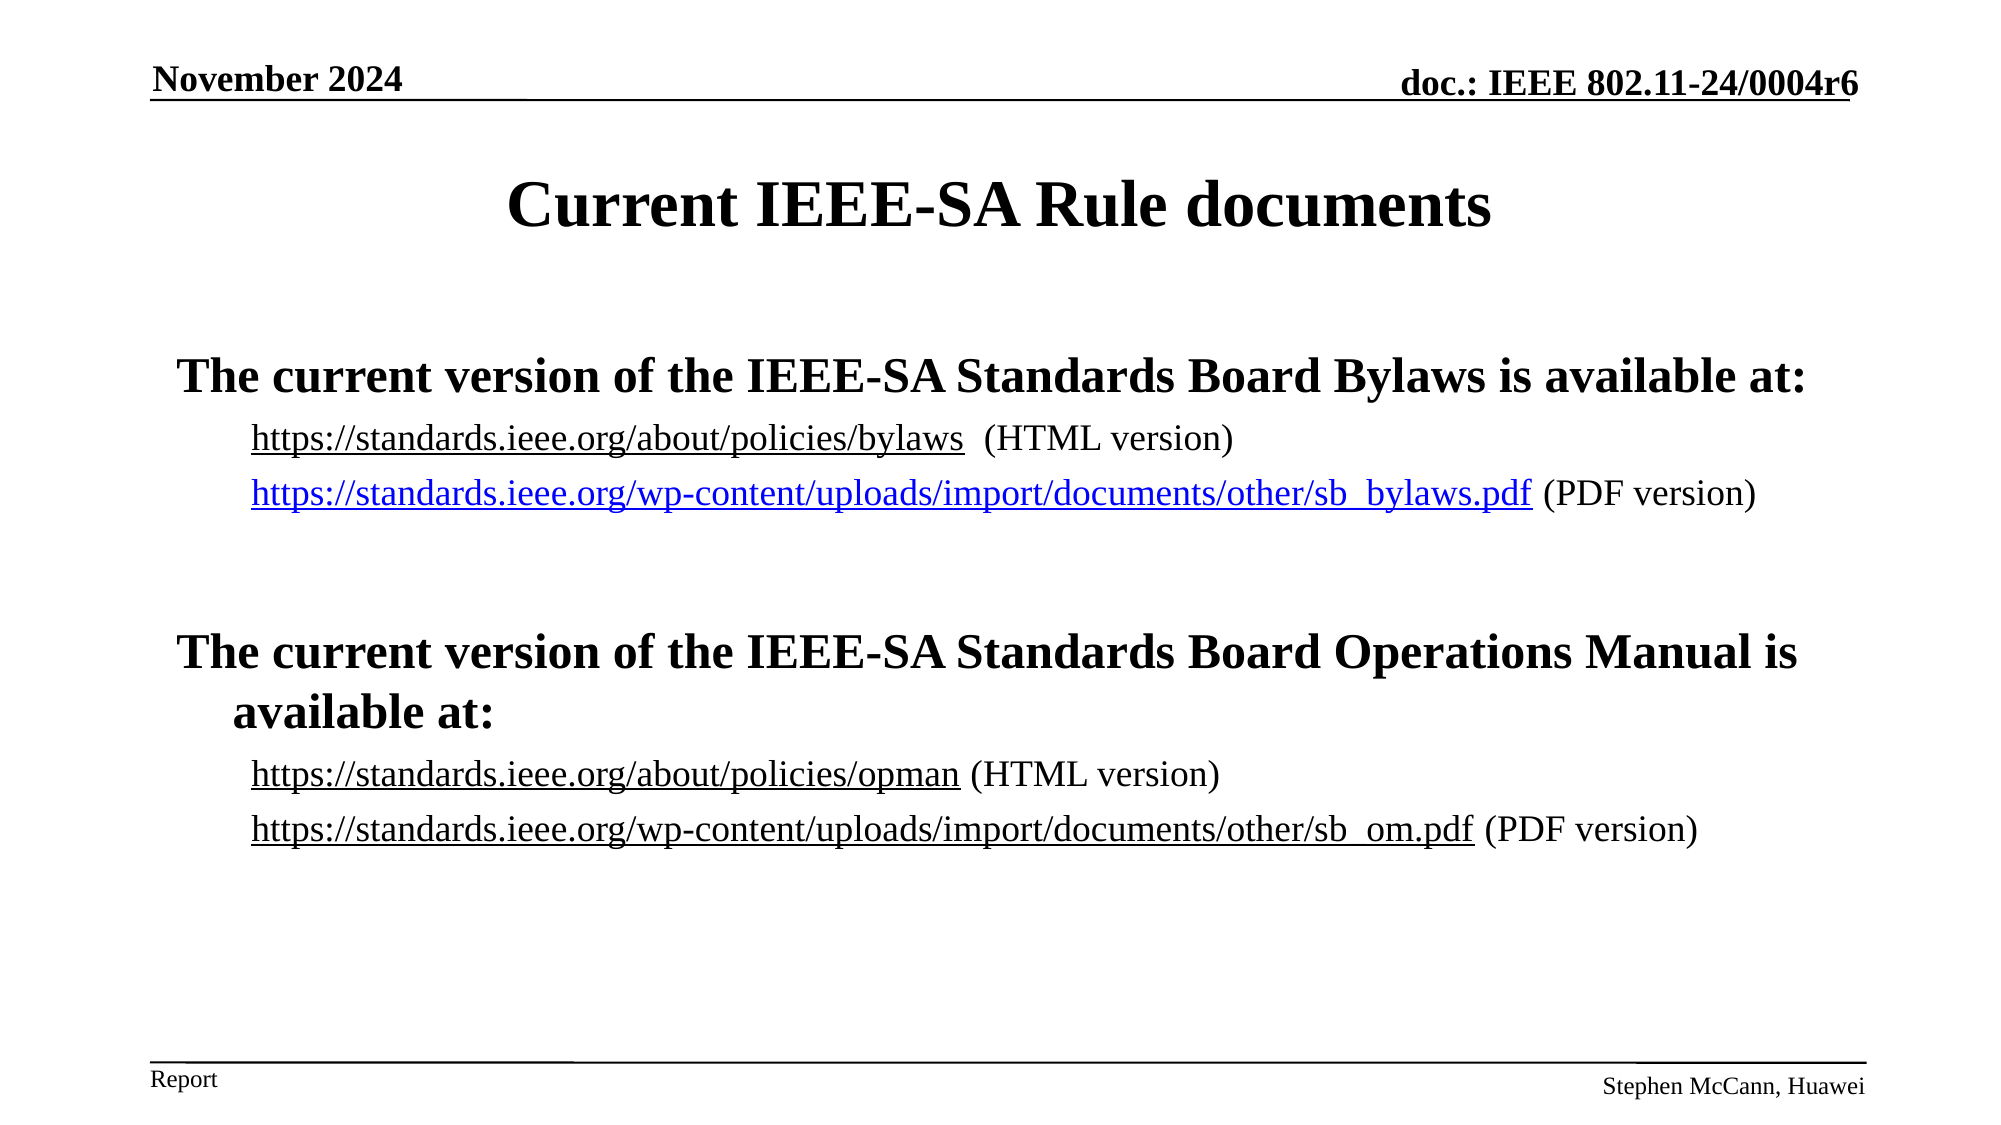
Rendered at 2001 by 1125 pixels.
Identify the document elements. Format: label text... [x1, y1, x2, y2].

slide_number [152, 54, 563, 100]
text_box Stephen McCann, Huawei [1295, 1062, 1881, 1103]
list The current version of the IEEE-SA Standards Board Bylaws is available at: https://standards.ieee.org/about/policies/bylaws (HTML version) https://standards.ieee.org/wp-content/uploads/import/documents/other/sb_bylaws.pdf (PDF version) The current version of the IEEE-SA Standards Board Operations Manual is available at: https://standards.ieee.org/about/policies/opman (HTML version) https://standards.ieee.org/wp-content/uploads/import/documents/other/sb_om.pdf (PDF version) [161, 262, 1875, 1051]
title Current IEEE-SA Rule documents [149, 112, 1850, 288]
